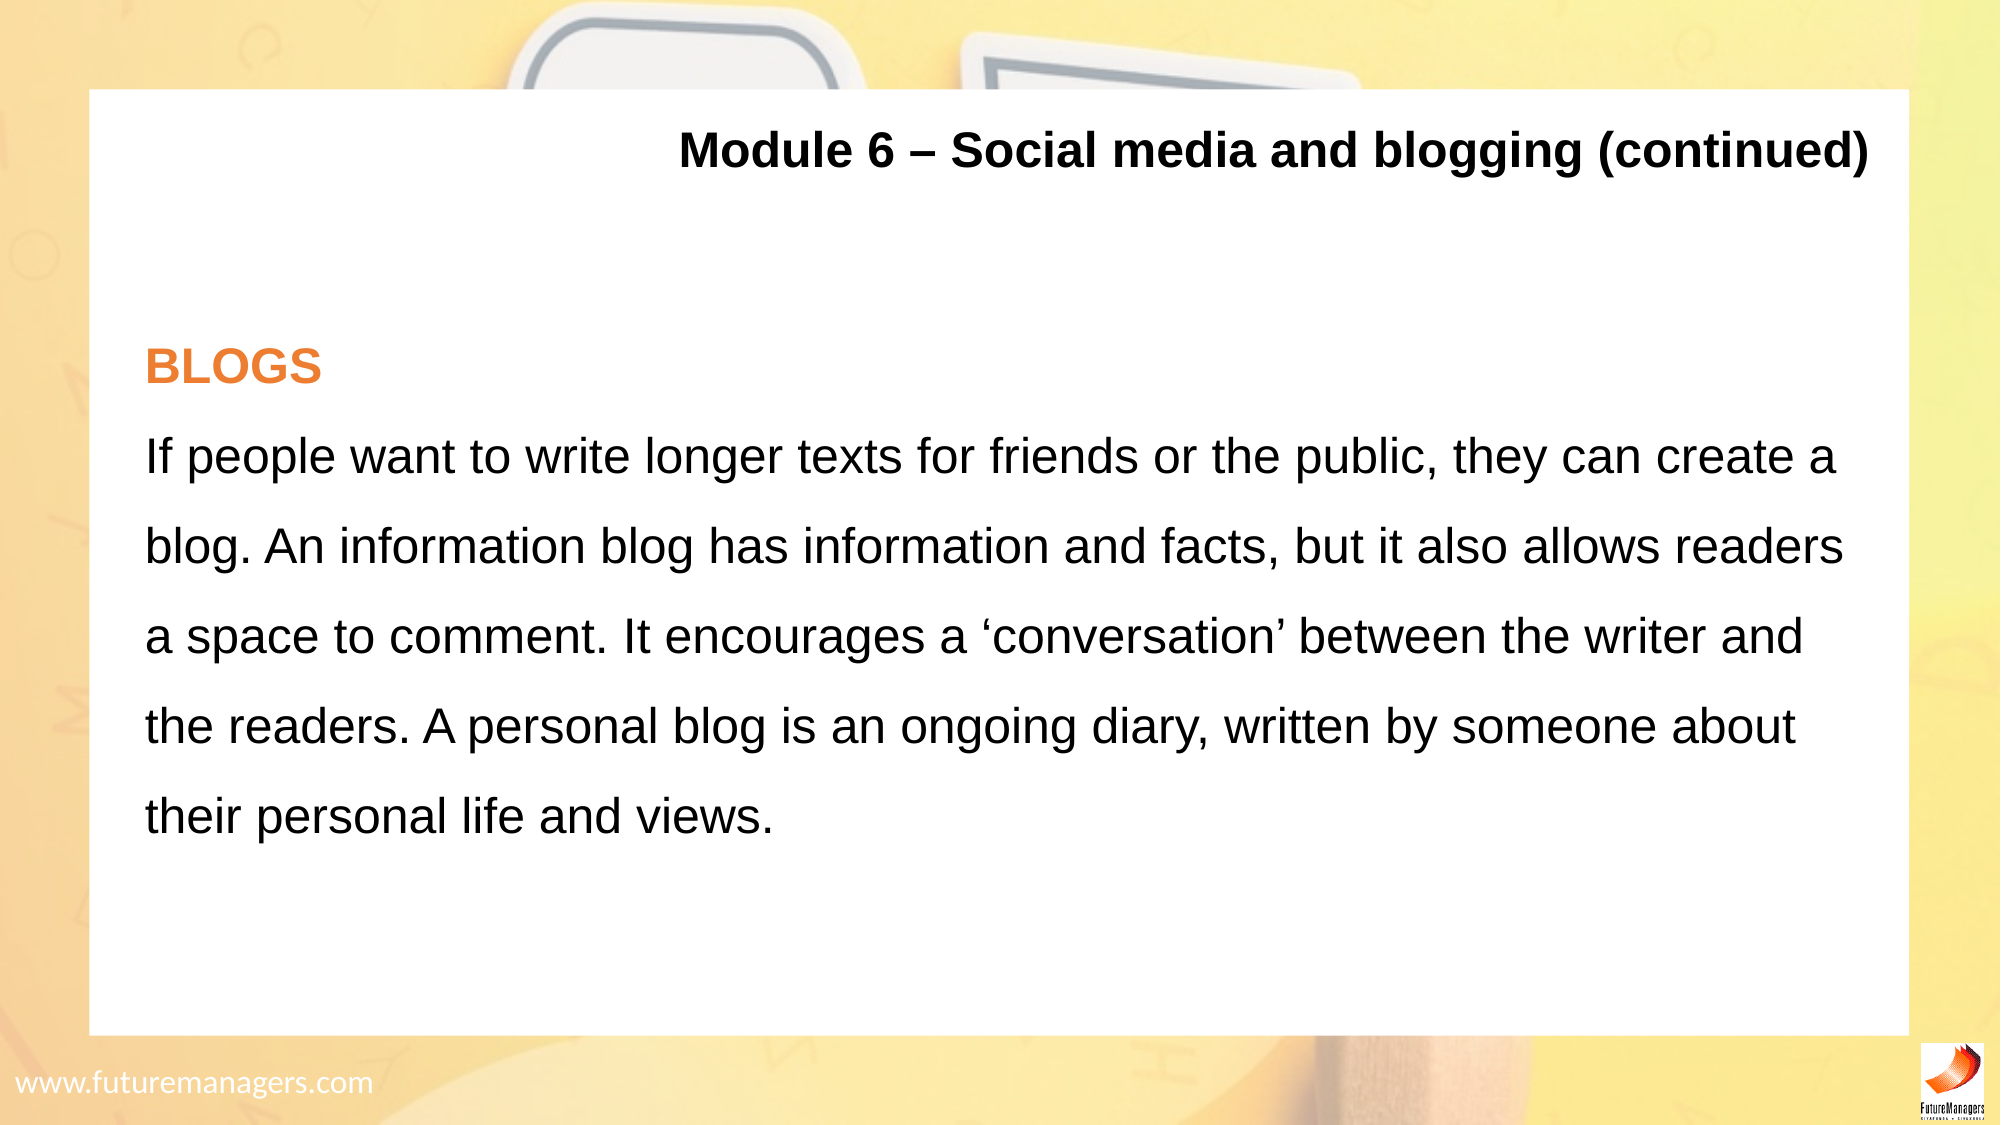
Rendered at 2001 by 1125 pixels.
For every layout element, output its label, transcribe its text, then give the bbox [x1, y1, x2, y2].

text_box Module 6 – Social media and blogging (continued) [109, 109, 1886, 185]
text_box www.futuremanagers.com [0, 1052, 1447, 1108]
text_box BLOGS If people want to write longer texts for friends or the public, they can create a blog. An information blog has information and facts, but it also allows readers a space to comment. It encourages a ‘conversation’ between the writer and the readers. A personal blog is an ongoing diary, written by someone about their personal life and views. [130, 295, 1869, 941]
text_box [88, 88, 1910, 1037]
picture [1921, 1043, 1984, 1120]
